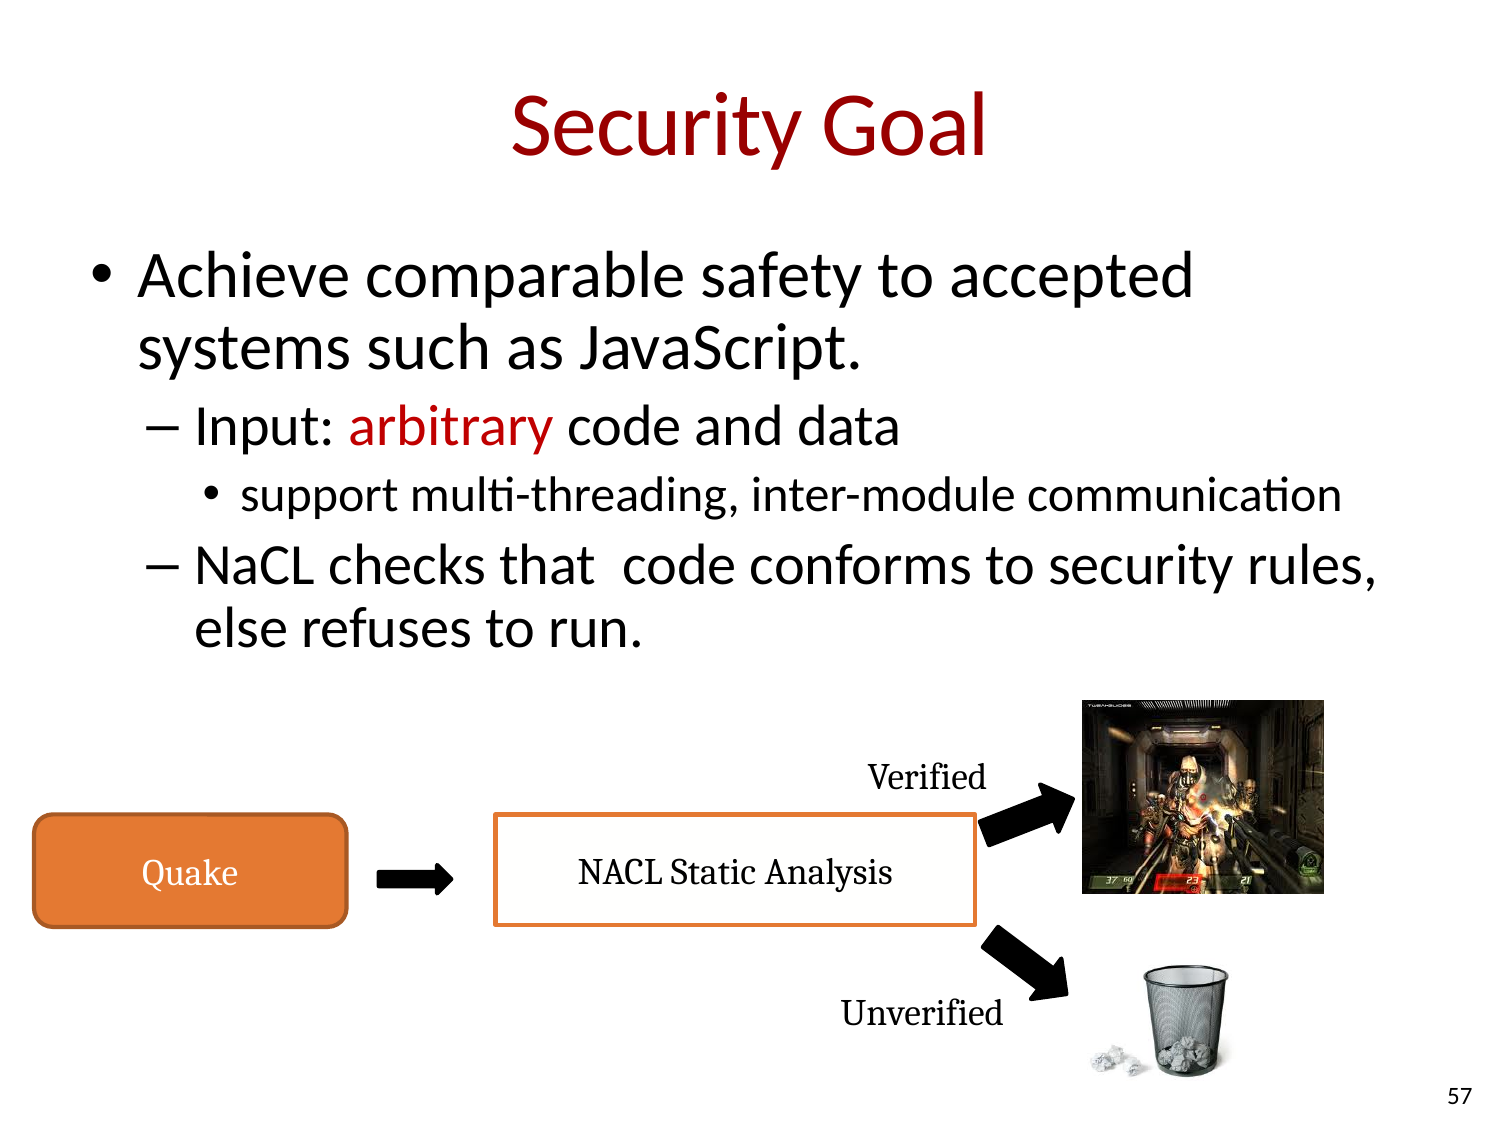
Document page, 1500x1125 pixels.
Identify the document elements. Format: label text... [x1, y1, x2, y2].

text_box [977, 782, 1075, 848]
text_box Unverified [825, 980, 1020, 1041]
text_box Verified [852, 744, 1003, 805]
text_box [980, 924, 1069, 1002]
text_box [376, 863, 454, 896]
text_box Quake [31, 812, 349, 930]
title Security Goal [75, 24, 1425, 213]
picture [1081, 699, 1324, 894]
list Achieve comparable safety to accepted systems such as JavaScript. Input: arbitrary code and data support multi-threading, inter-module communication NaCL checks that code conforms to security rules, else refuses to run. [75, 232, 1425, 975]
picture [1081, 936, 1238, 1093]
slide_number 57 [1137, 1065, 1488, 1125]
text_box NACL Static Analysis [493, 812, 977, 927]
